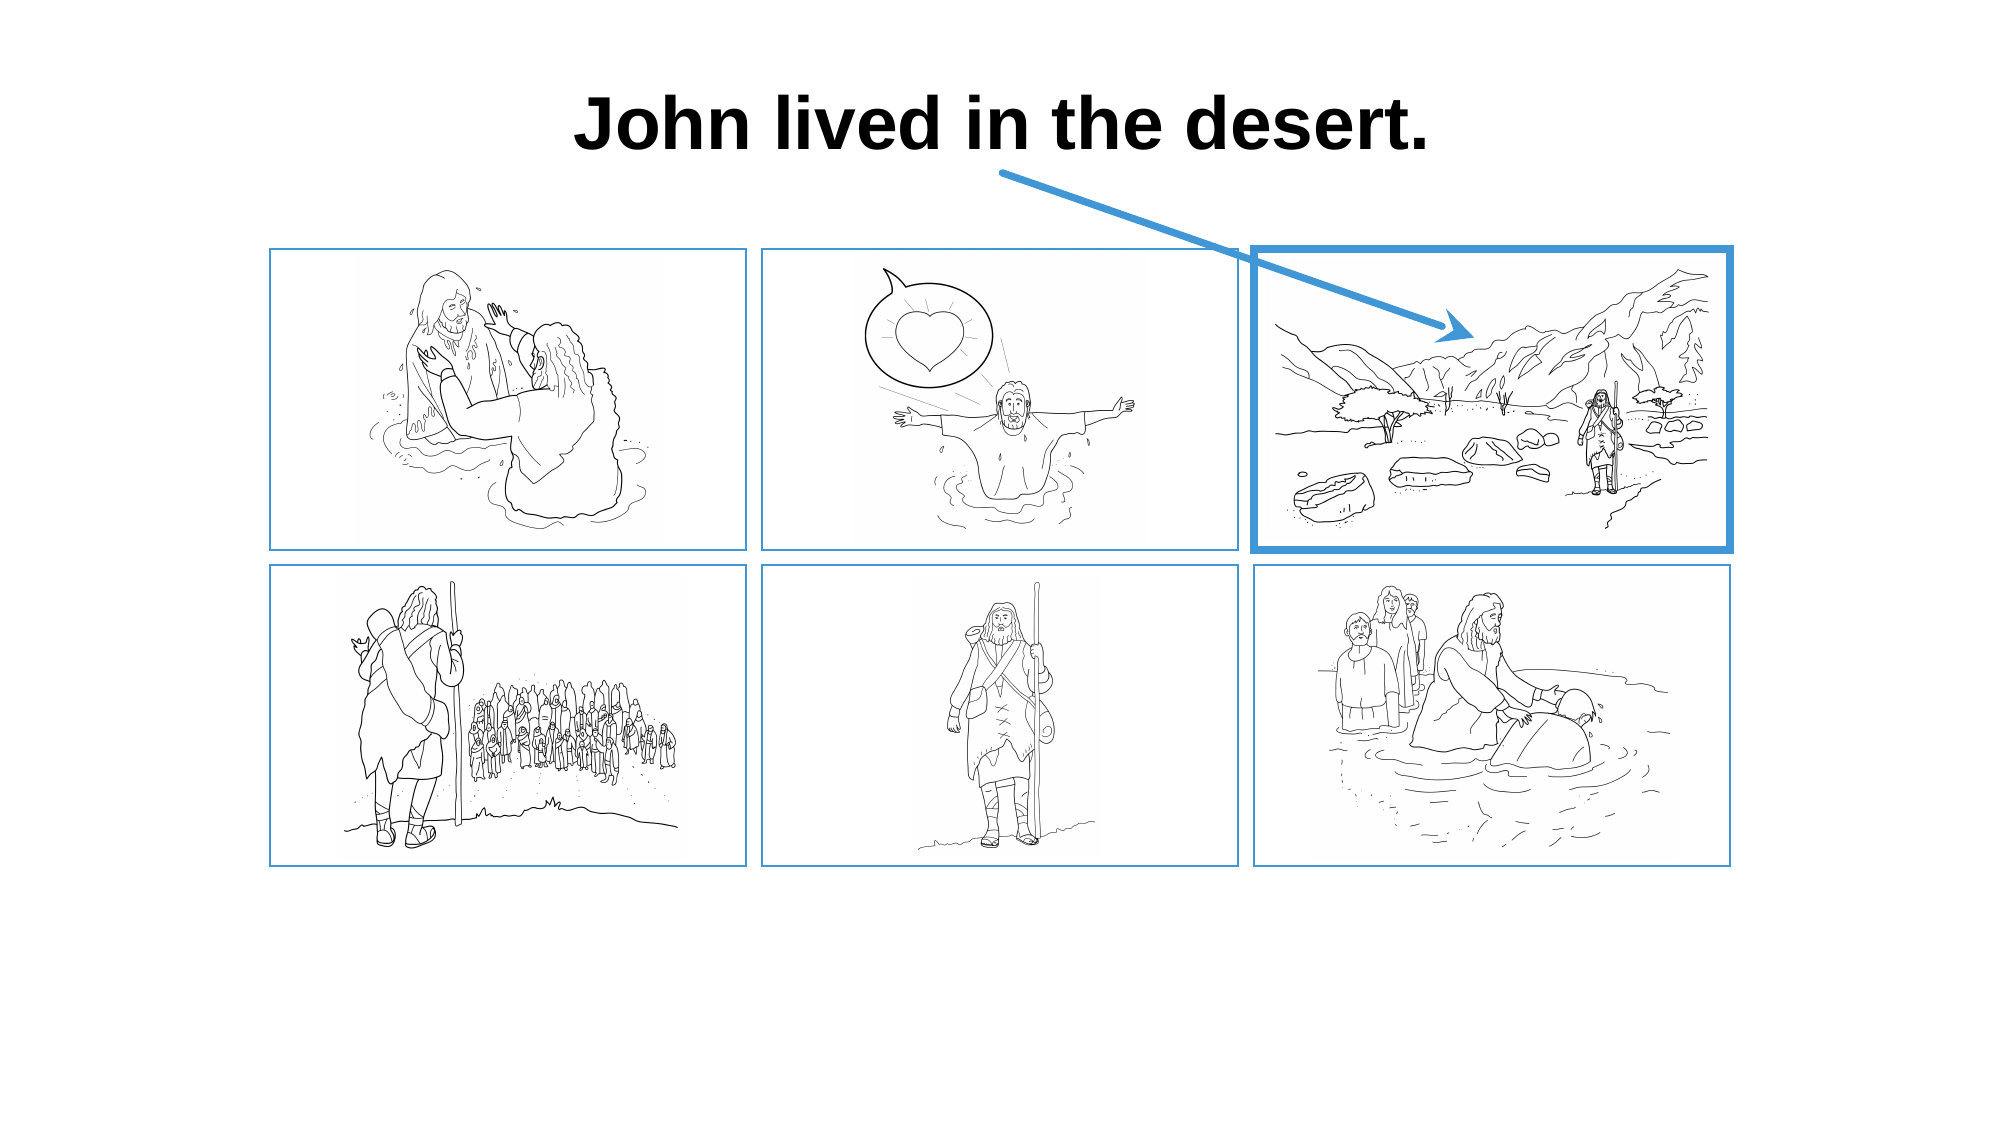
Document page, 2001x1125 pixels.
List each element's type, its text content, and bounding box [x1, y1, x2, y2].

picture [354, 255, 664, 544]
picture [853, 252, 1147, 545]
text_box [269, 249, 1731, 866]
picture [1264, 259, 1719, 541]
picture [1309, 573, 1679, 860]
picture [336, 570, 685, 860]
picture [912, 575, 1100, 857]
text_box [1002, 172, 1475, 338]
text_box John lived in the desert. [50, 66, 1954, 172]
